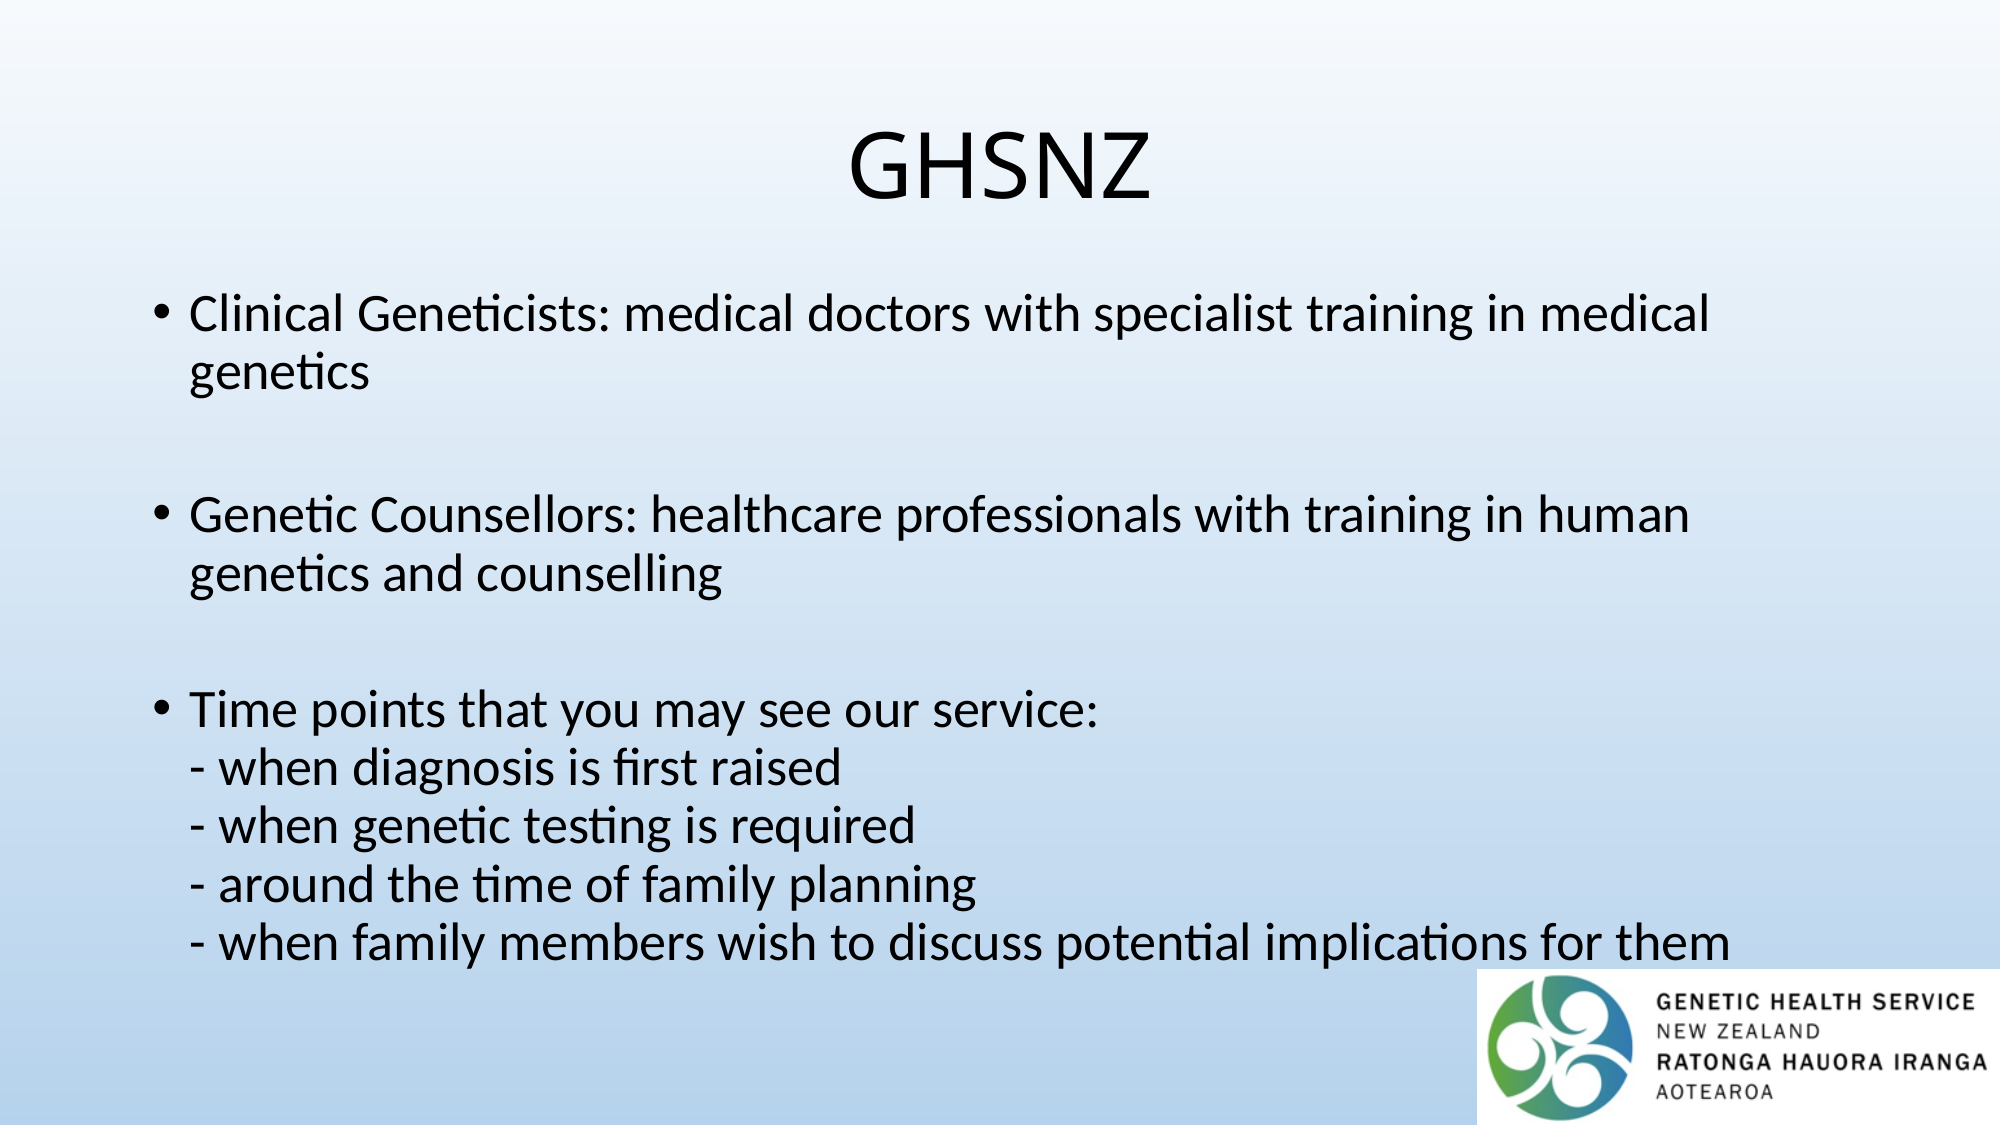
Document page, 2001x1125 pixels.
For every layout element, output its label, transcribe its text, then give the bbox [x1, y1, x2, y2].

title GHSNZ [137, 59, 1863, 277]
picture [1477, 969, 2000, 1125]
list Clinical Geneticists: medical doctors with specialist training in medical genetics Genetic Counsellors: healthcare professionals with training in human genetics and counselling Time points that you may see our service: - when diagnosis is first raised - when genetic testing is required - around the time of family planning - when family members wish to discuss potential implications for them [137, 277, 1863, 992]
